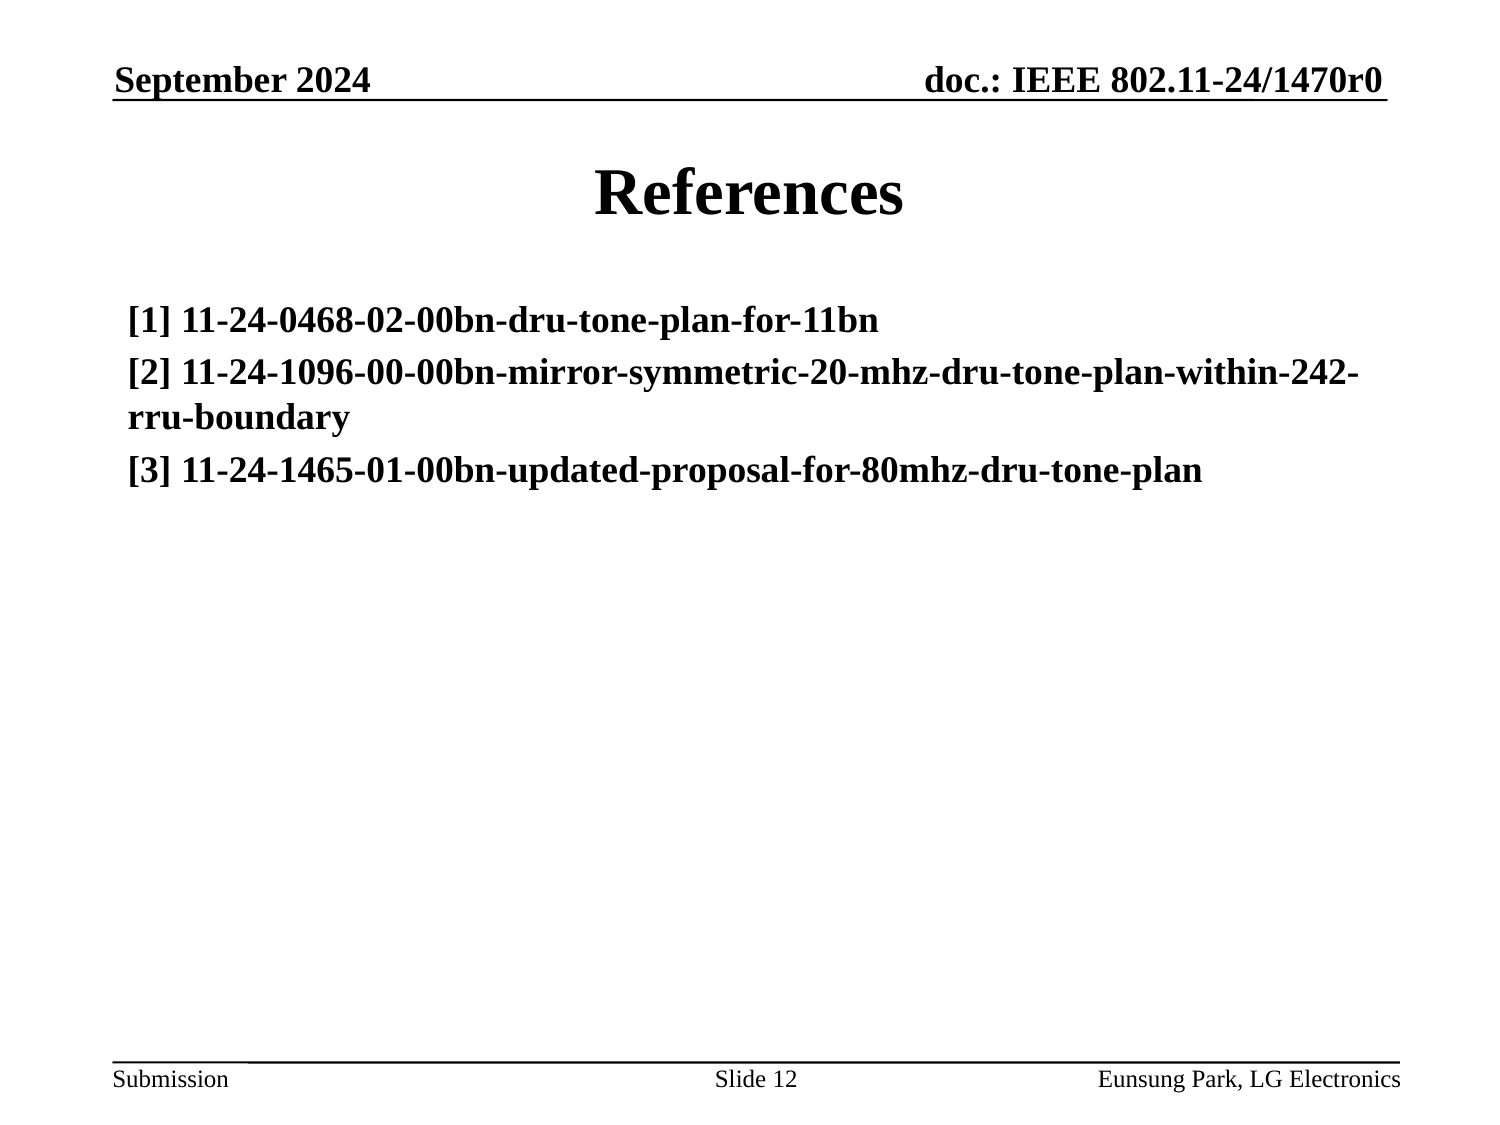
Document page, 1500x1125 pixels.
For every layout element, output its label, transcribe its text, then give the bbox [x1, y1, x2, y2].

list [1] 11-24-0468-02-00bn-dru-tone-plan-for-11bn [2] 11-24-1096-00-00bn-mirror-symmetric-20-mhz-dru-tone-plan-within-242-rru-boundary [3] 11-24-1465-01-00bn-updated-proposal-for-80mhz-dru-tone-plan [112, 287, 1388, 1000]
title References [112, 112, 1388, 263]
footer Eunsung Park, LG Electronics [1038, 1061, 1402, 1093]
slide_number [114, 54, 374, 101]
slide_number Slide 12 [712, 1061, 800, 1093]
